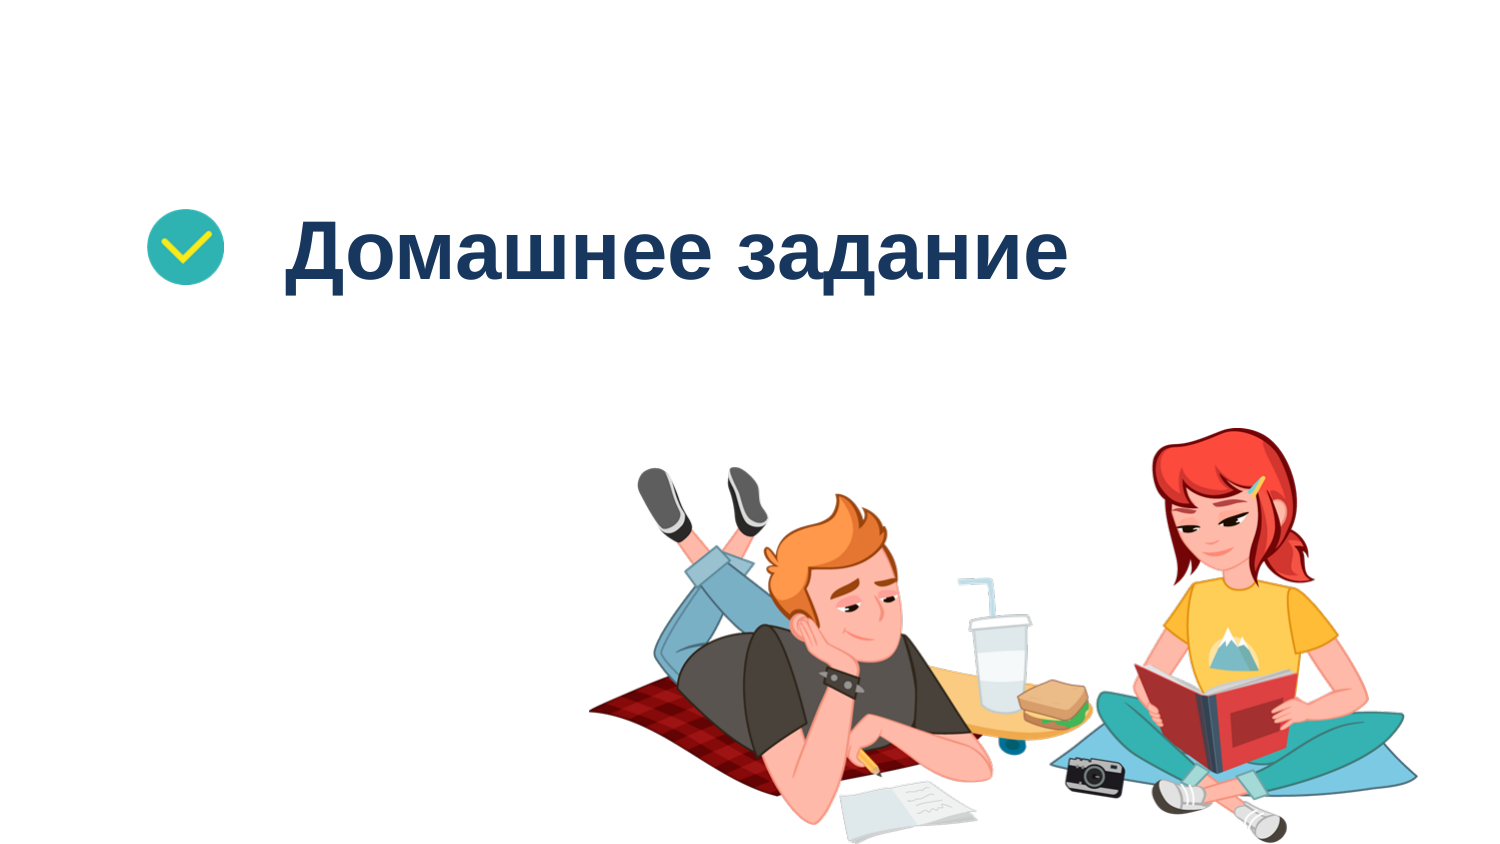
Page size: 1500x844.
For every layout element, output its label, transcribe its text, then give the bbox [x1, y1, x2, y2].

text_box Домашнее задание [270, 188, 1086, 304]
picture [589, 428, 1419, 844]
picture [147, 208, 224, 285]
